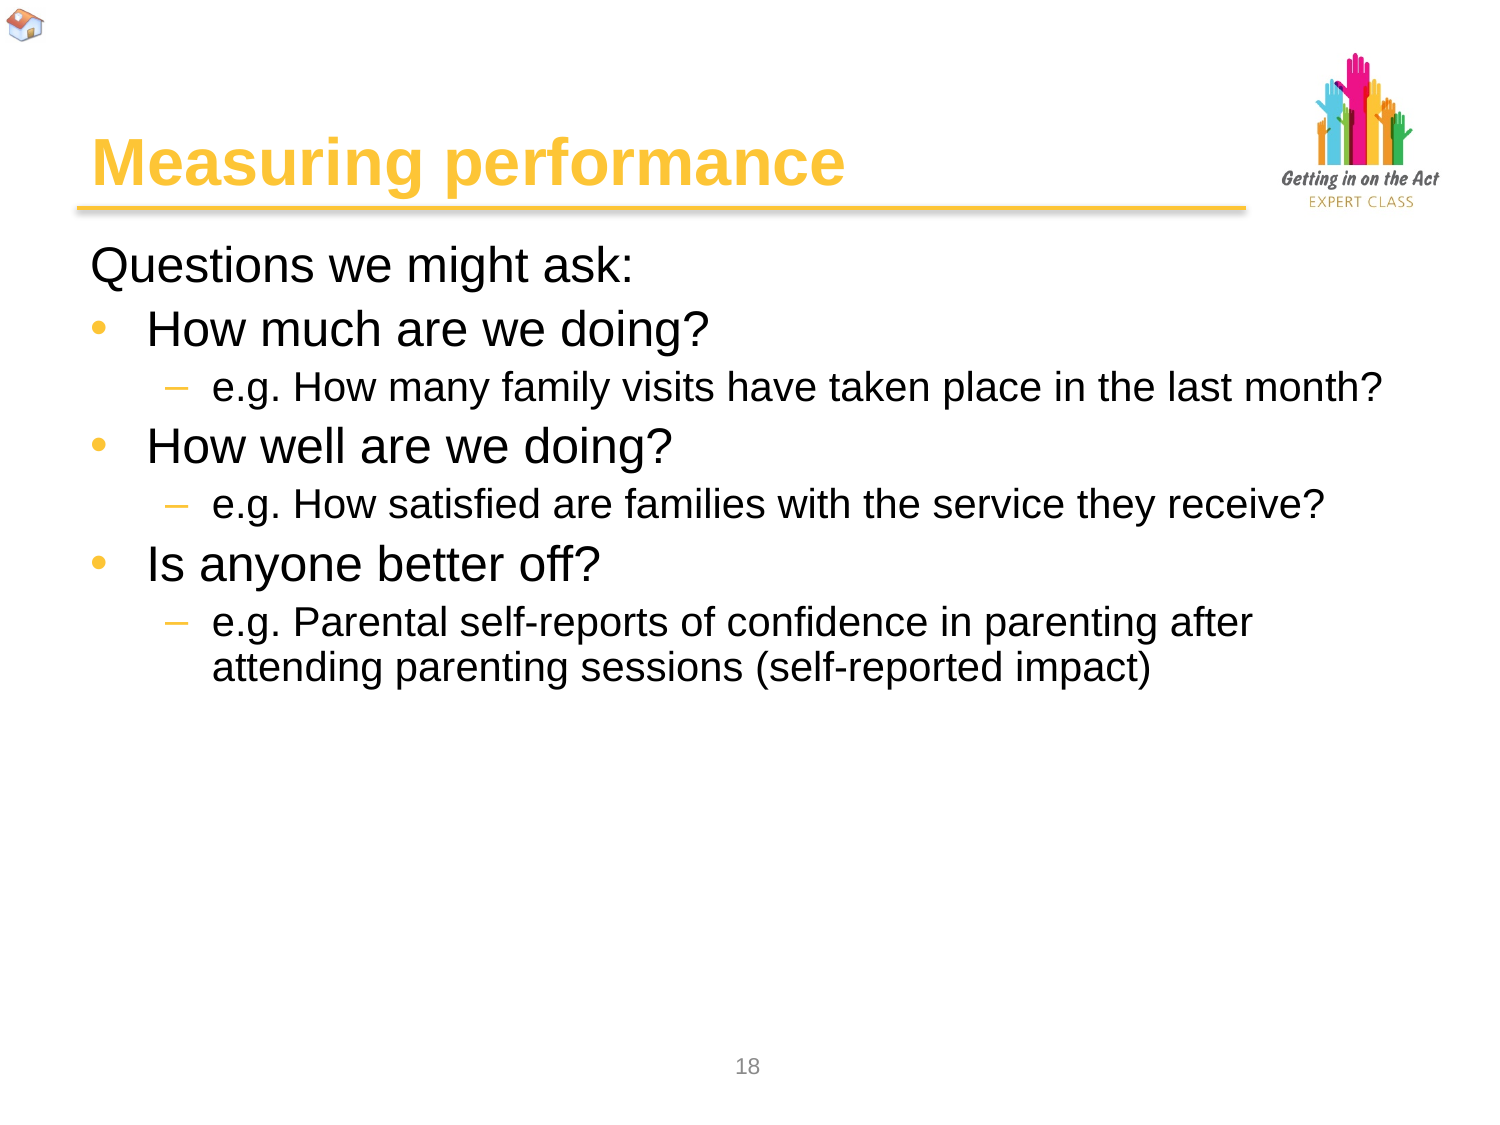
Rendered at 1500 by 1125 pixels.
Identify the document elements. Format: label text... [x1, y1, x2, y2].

title Measuring performance [76, 42, 1247, 207]
picture [1271, 42, 1453, 220]
slide_number 17 [572, 1035, 923, 1095]
list Questions we might ask: How much are we doing? e.g. How many family visits have taken place in the last month? How well are we doing? e.g. How satisfied are families with the service they receive? Is anyone better off? e.g. Parental self-reports of confidence in parenting after attending parenting sessions (self-reported impact) [75, 231, 1425, 975]
